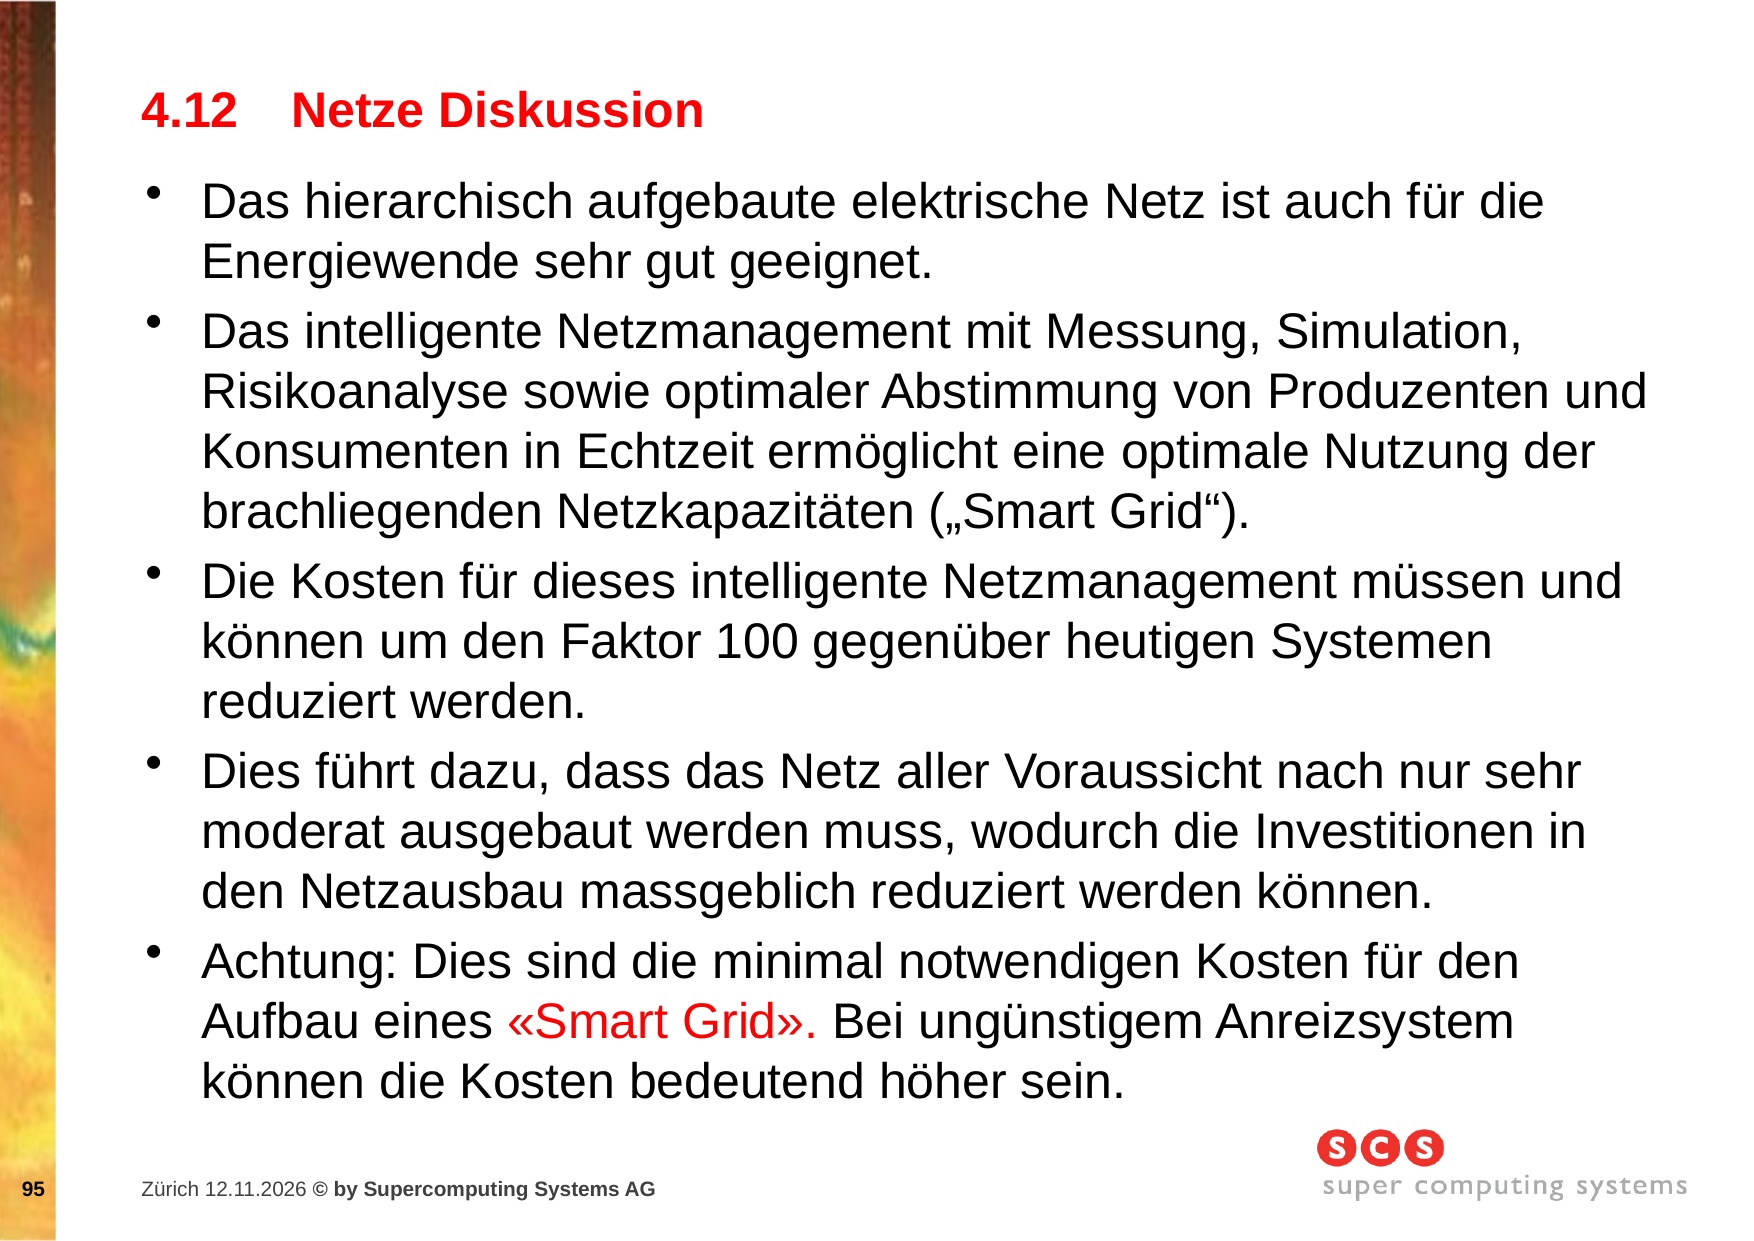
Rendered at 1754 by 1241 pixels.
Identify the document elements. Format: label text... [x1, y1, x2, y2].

title 4.12 Netze Diskussion [123, 68, 1659, 219]
text_box Das hierarchisch aufgebaute elektrische Netz ist auch für die Energiewende sehr gut geeignet. Das intelligente Netzmanagement mit Messung, Simulation, Risikoanalyse sowie optimaler Abstimmung von Produzenten und Konsumenten in Echtzeit ermöglicht eine optimale Nutzung der brachliegenden Netzkapazitäten („Smart Grid“). Die Kosten für dieses intelligente Netzmanagement müssen und können um den Faktor 100 gegenüber heutigen Systemen reduziert werden. Dies führt dazu, dass das Netz aller Voraussicht nach nur sehr moderat ausgebaut werden muss, wodurch die Investitionen in den Netzausbau massgeblich reduziert werden können. Achtung: Dies sind die minimal notwendigen Kosten für den Aufbau eines «Smart Grid». Bei ungünstigem Anreizsystem können die Kosten bedeutend höher sein. [128, 159, 1669, 1109]
picture [1304, 1115, 1706, 1215]
picture [0, 2, 55, 1239]
